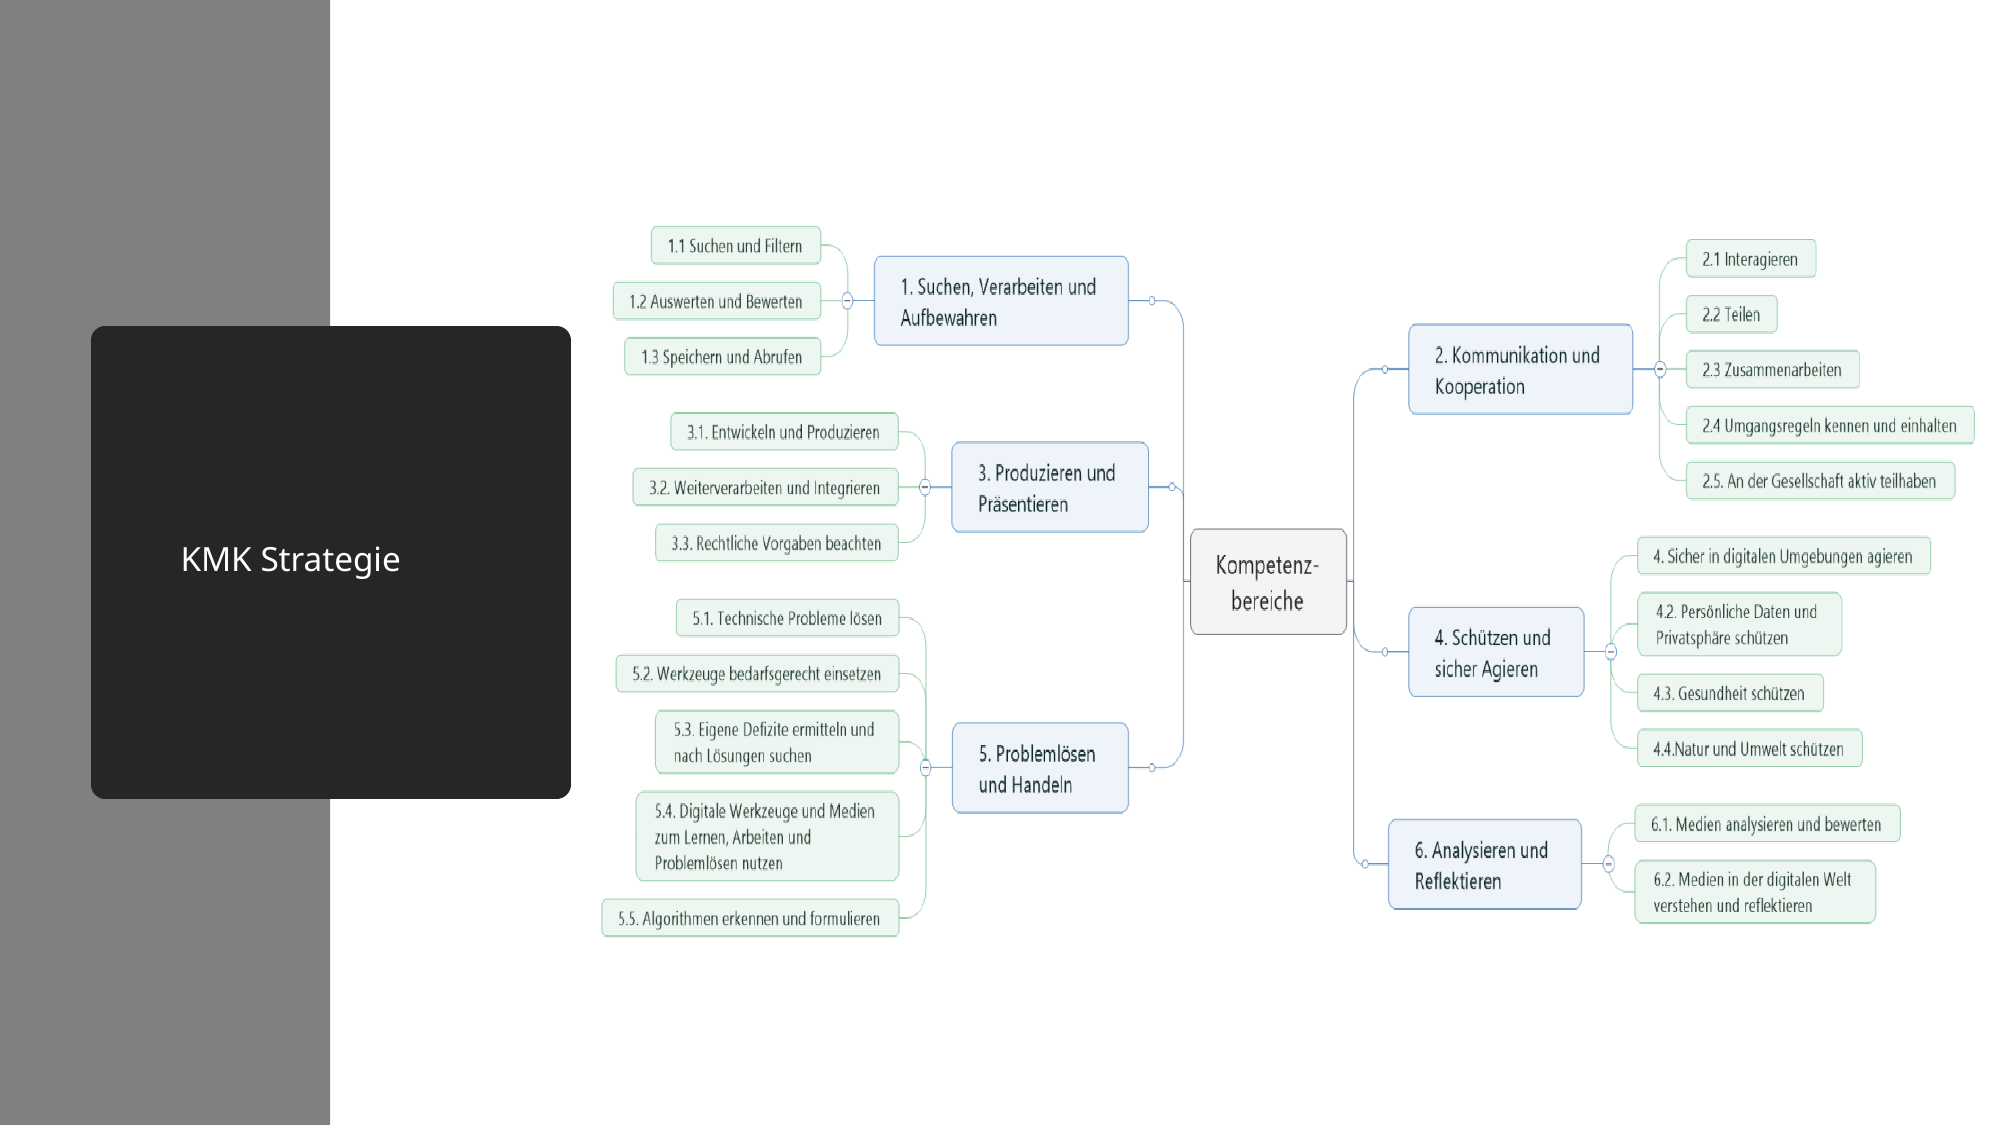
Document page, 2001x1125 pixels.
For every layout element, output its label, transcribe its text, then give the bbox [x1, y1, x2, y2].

picture [579, 180, 2000, 967]
text_box [0, 0, 331, 1125]
title KMK Strategie [105, 340, 557, 785]
